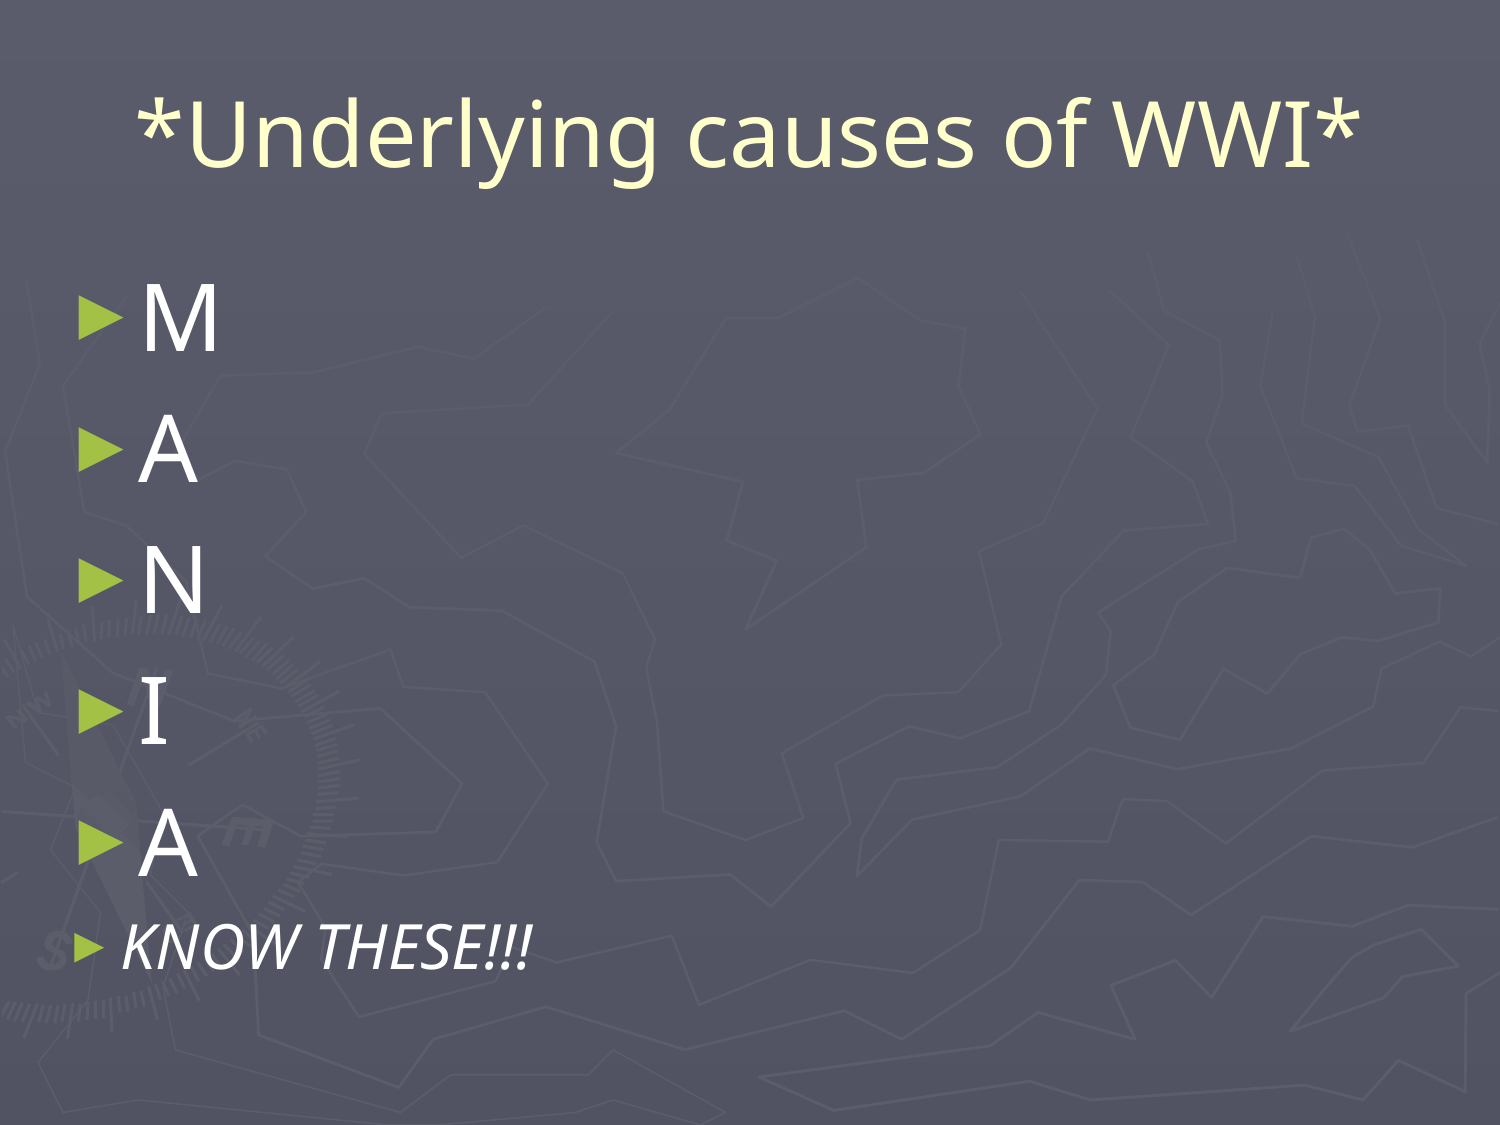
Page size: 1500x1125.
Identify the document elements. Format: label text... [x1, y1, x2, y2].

list M A N I A KNOW THESE!!! [49, 249, 1451, 1063]
title *Underlying causes of WWI* [49, 37, 1451, 225]
